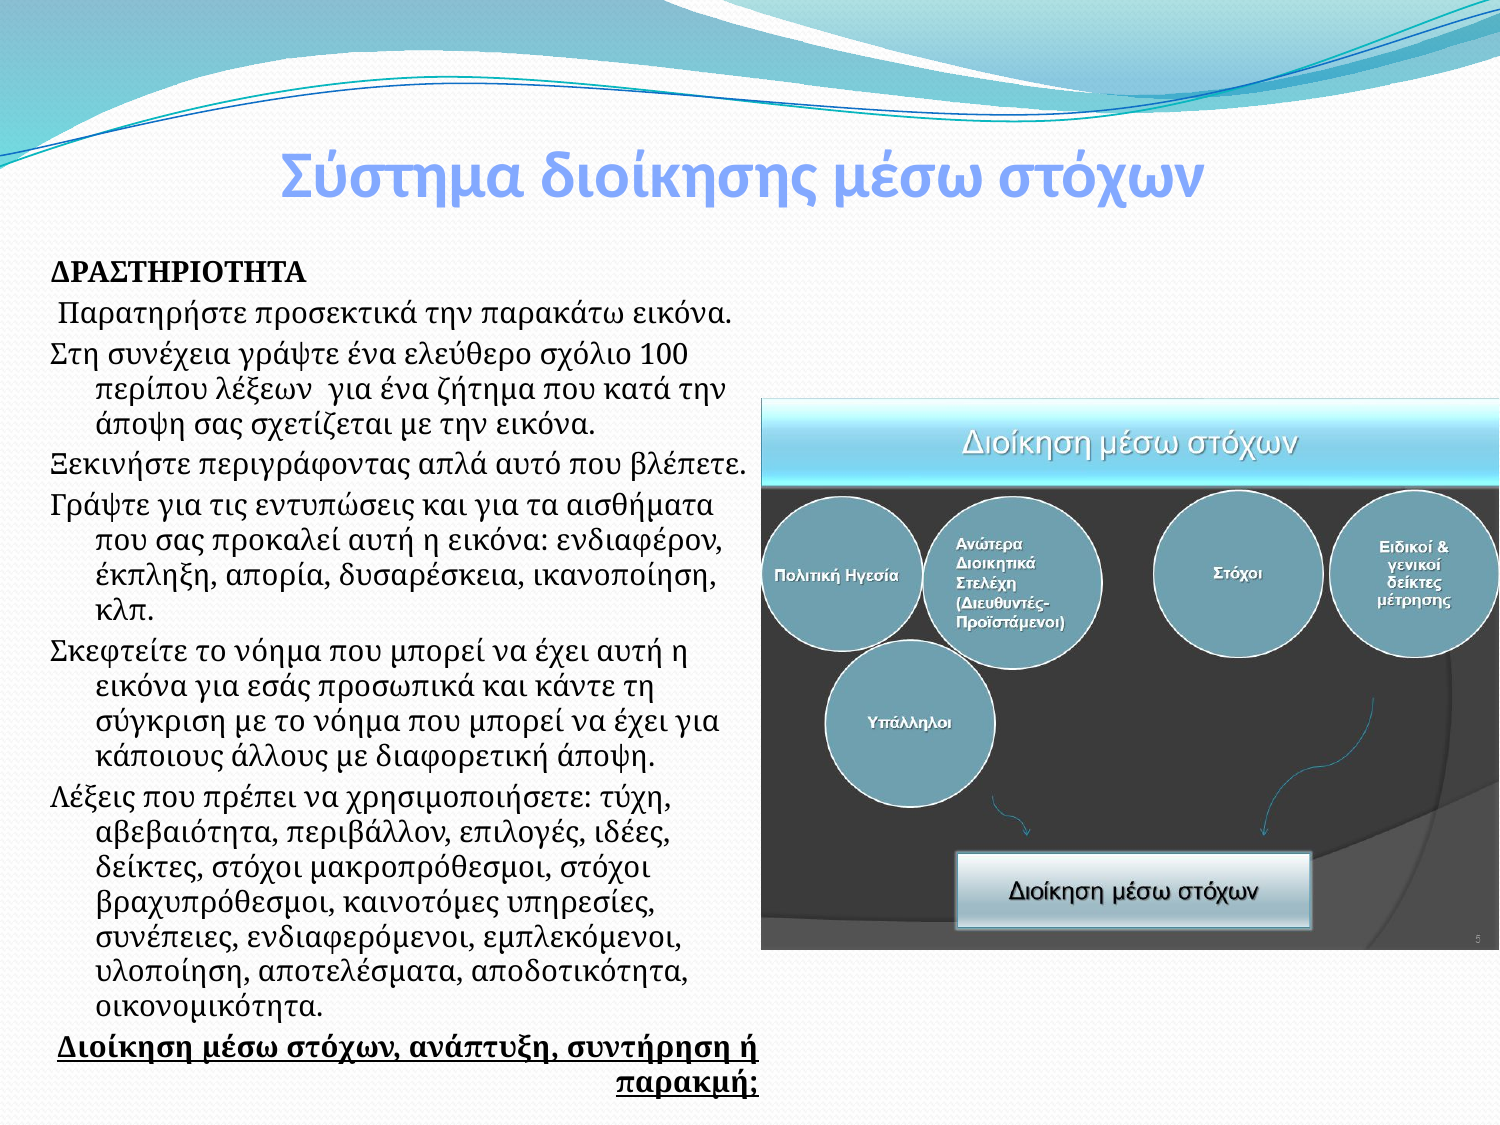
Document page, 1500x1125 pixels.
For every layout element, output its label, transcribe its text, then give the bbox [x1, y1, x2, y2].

list ΔΡΑΣΤΗΡΙΟΤΗΤΑ Παρατηρήστε προσεκτικά την παρακάτω εικόνα. Στη συνέχεια γράψτε ένα ελεύθερο σχόλιο 100 περίπου λέξεων για ένα ζήτημα που κατά την άποψη σας σχετίζεται με την εικόνα. Ξεκινήστε περιγράφοντας απλά αυτό που βλέπετε. Γράψτε για τις εντυπώσεις και για τα αισθήματα που σας προκαλεί αυτή η εικόνα: ενδιαφέρον, έκπληξη, απορία, δυσαρέσκεια, ικανοποίηση, κλπ. Σκεφτείτε το νόημα που μπορεί να έχει αυτή η εικόνα για εσάς προσωπικά και κάντε τη σύγκριση με το νόημα που μπορεί να έχει για κάποιους άλλους με διαφορετική άποψη. Λέξεις που πρέπει να χρησιμοποιήσετε: τύχη, αβεβαιότητα, περιβάλλον, επιλογές, ιδέες, δείκτες, στόχοι μακροπρόθεσμοι, στόχοι βραχυπρόθεσμοι, καινοτόμες υπηρεσίες, συνέπειες, ενδιαφερόμενοι, εμπλεκόμενοι, υλοποίηση, αποτελέσματα, αποδοτικότητα, οικονομικότητα. Διοίκηση μέσω στόχων, ανάπτυξη, συντήρηση ή παρακμή; [35, 246, 774, 1125]
picture [761, 398, 1500, 950]
title Σύστημα διοίκησης μέσω στόχων [35, 105, 1454, 211]
